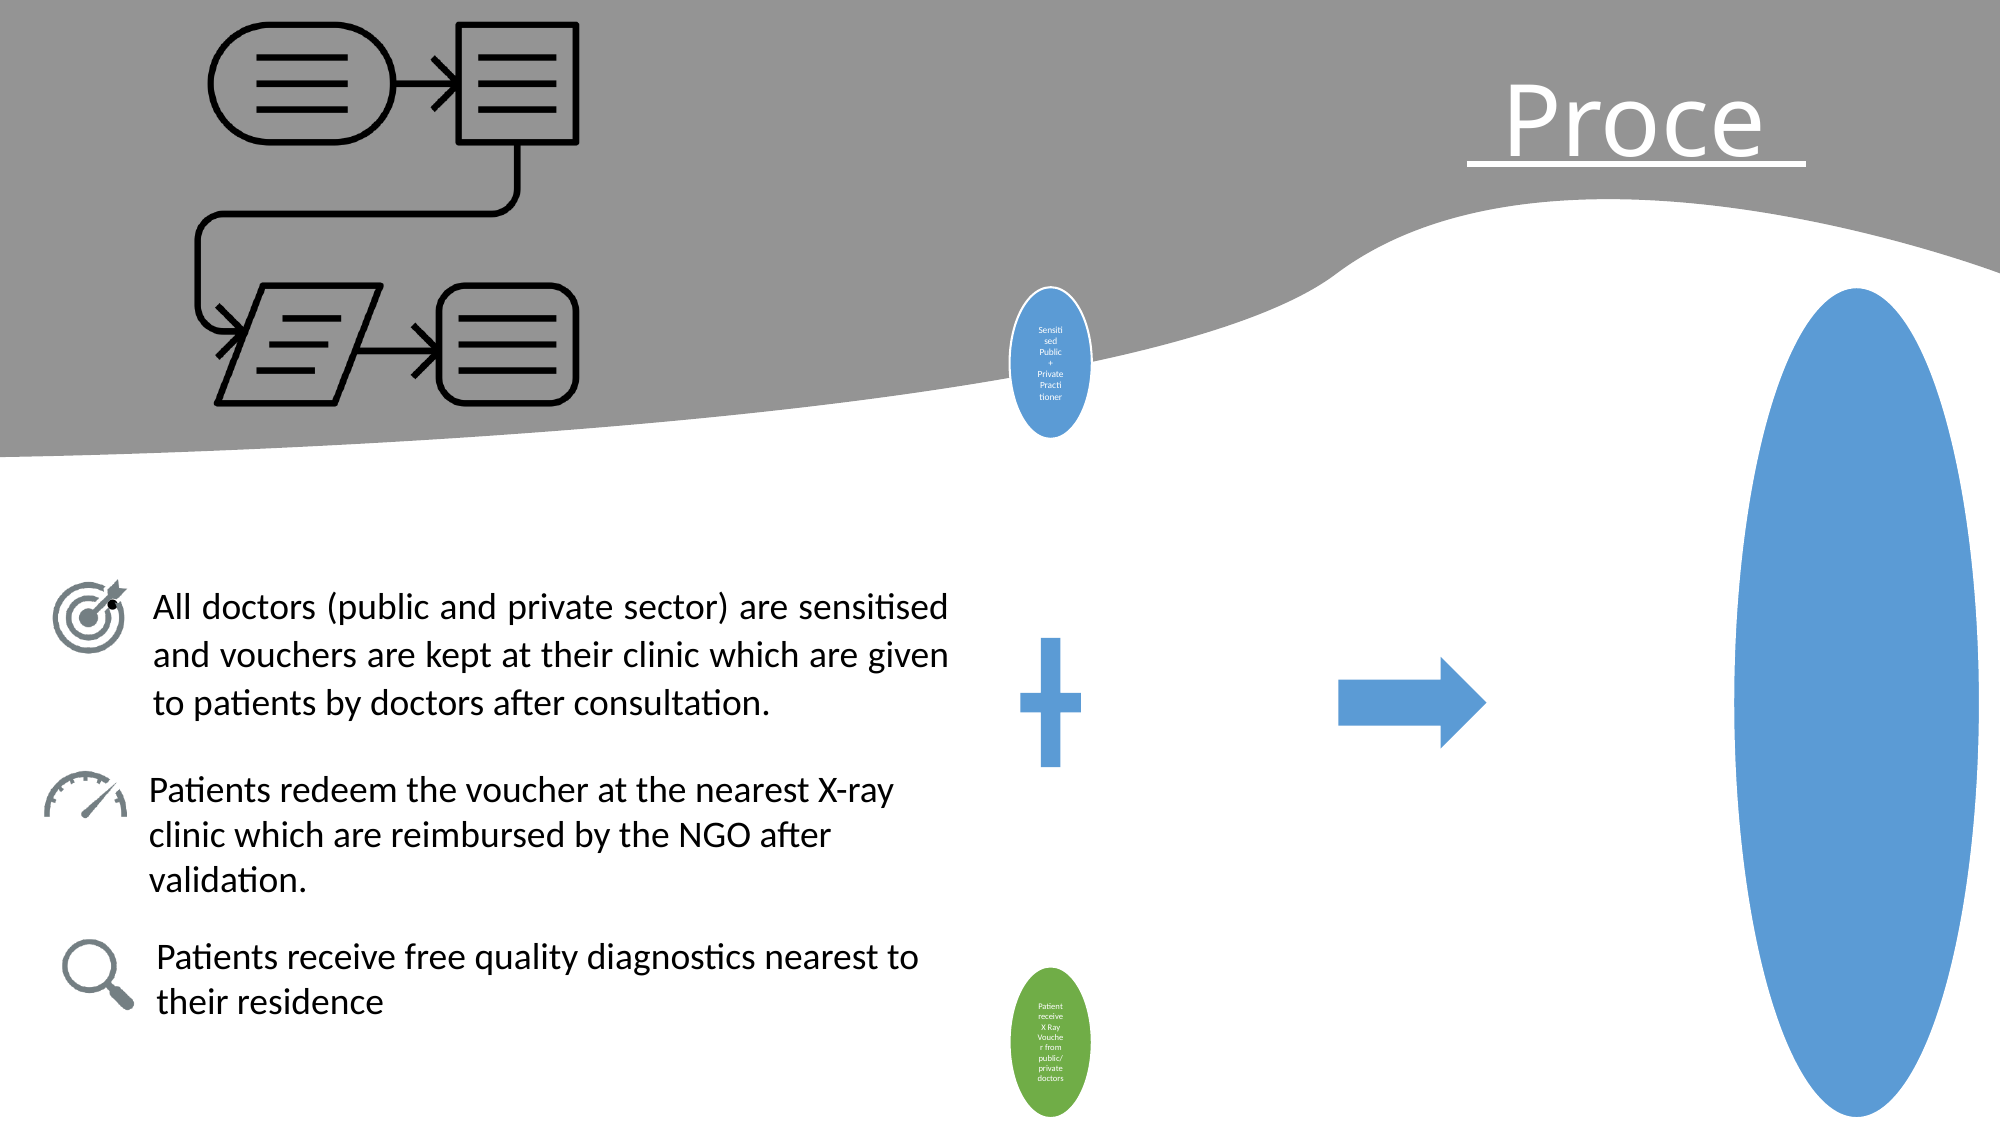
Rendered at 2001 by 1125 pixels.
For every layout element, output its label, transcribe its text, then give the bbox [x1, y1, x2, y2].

text_box Patients redeem the voucher at the nearest X-ray clinic which are reimbursed by the NGO after validation. [134, 757, 956, 908]
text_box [1009, 287, 1980, 1119]
text_box Patients receive free quality diagnostics nearest to their residence [141, 924, 955, 1029]
picture [185, 5, 593, 412]
picture [44, 571, 135, 661]
text_box Process [1466, 49, 1781, 161]
text_box All doctors (public and private sector) are sensitised and vouchers are kept at their clinic which are given to patients by doctors after consultation. [91, 571, 965, 731]
picture [54, 931, 141, 1017]
picture [40, 748, 130, 839]
text_box [0, 0, 2000, 458]
text_box Process [1466, 165, 1781, 287]
